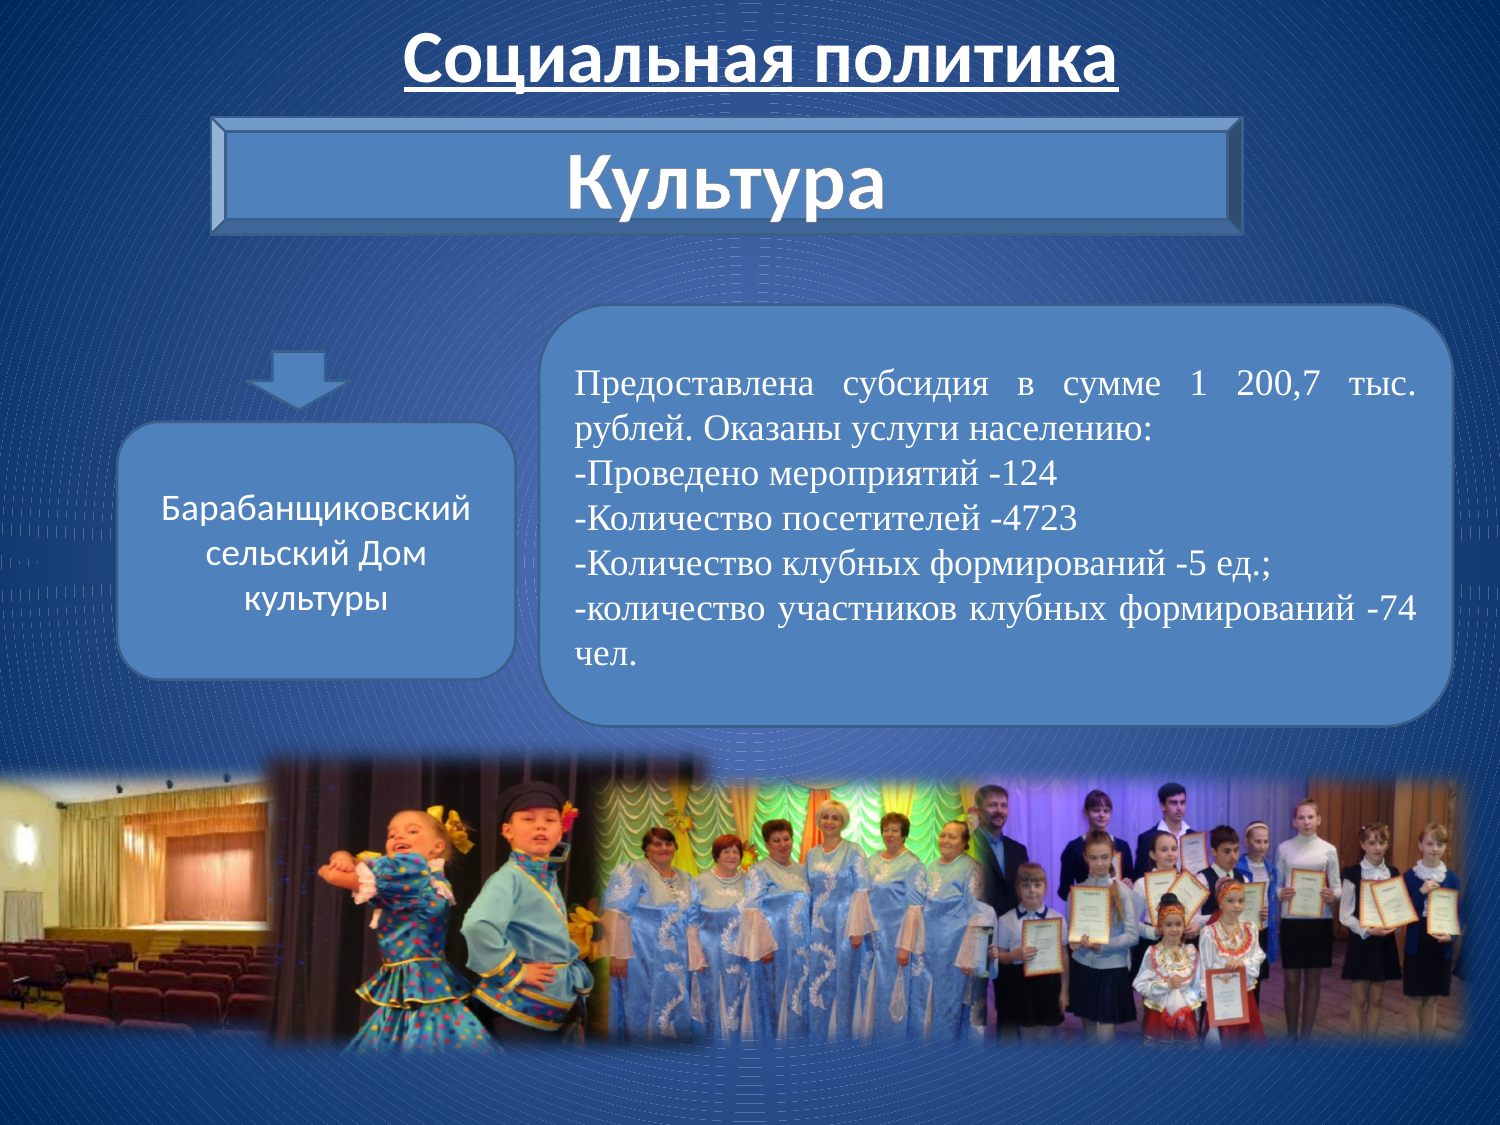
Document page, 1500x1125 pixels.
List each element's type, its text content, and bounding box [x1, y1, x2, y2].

text_box Социальная политика [246, 0, 1278, 105]
text_box Культура [210, 116, 1244, 236]
text_box Предоставлена субсидия в сумме 1 200,7 тыс. рублей. Оказаны услуги населению: -Проведено мероприятий -124 -Количество посетителей -4723 -Количество клубных формирований -5 ед.; -количество участников клубных формирований -74 чел. [537, 303, 1455, 728]
text_box Барабанщиковский сельский Дом культуры [115, 420, 517, 681]
text_box [244, 350, 353, 412]
picture [0, 737, 1483, 1065]
